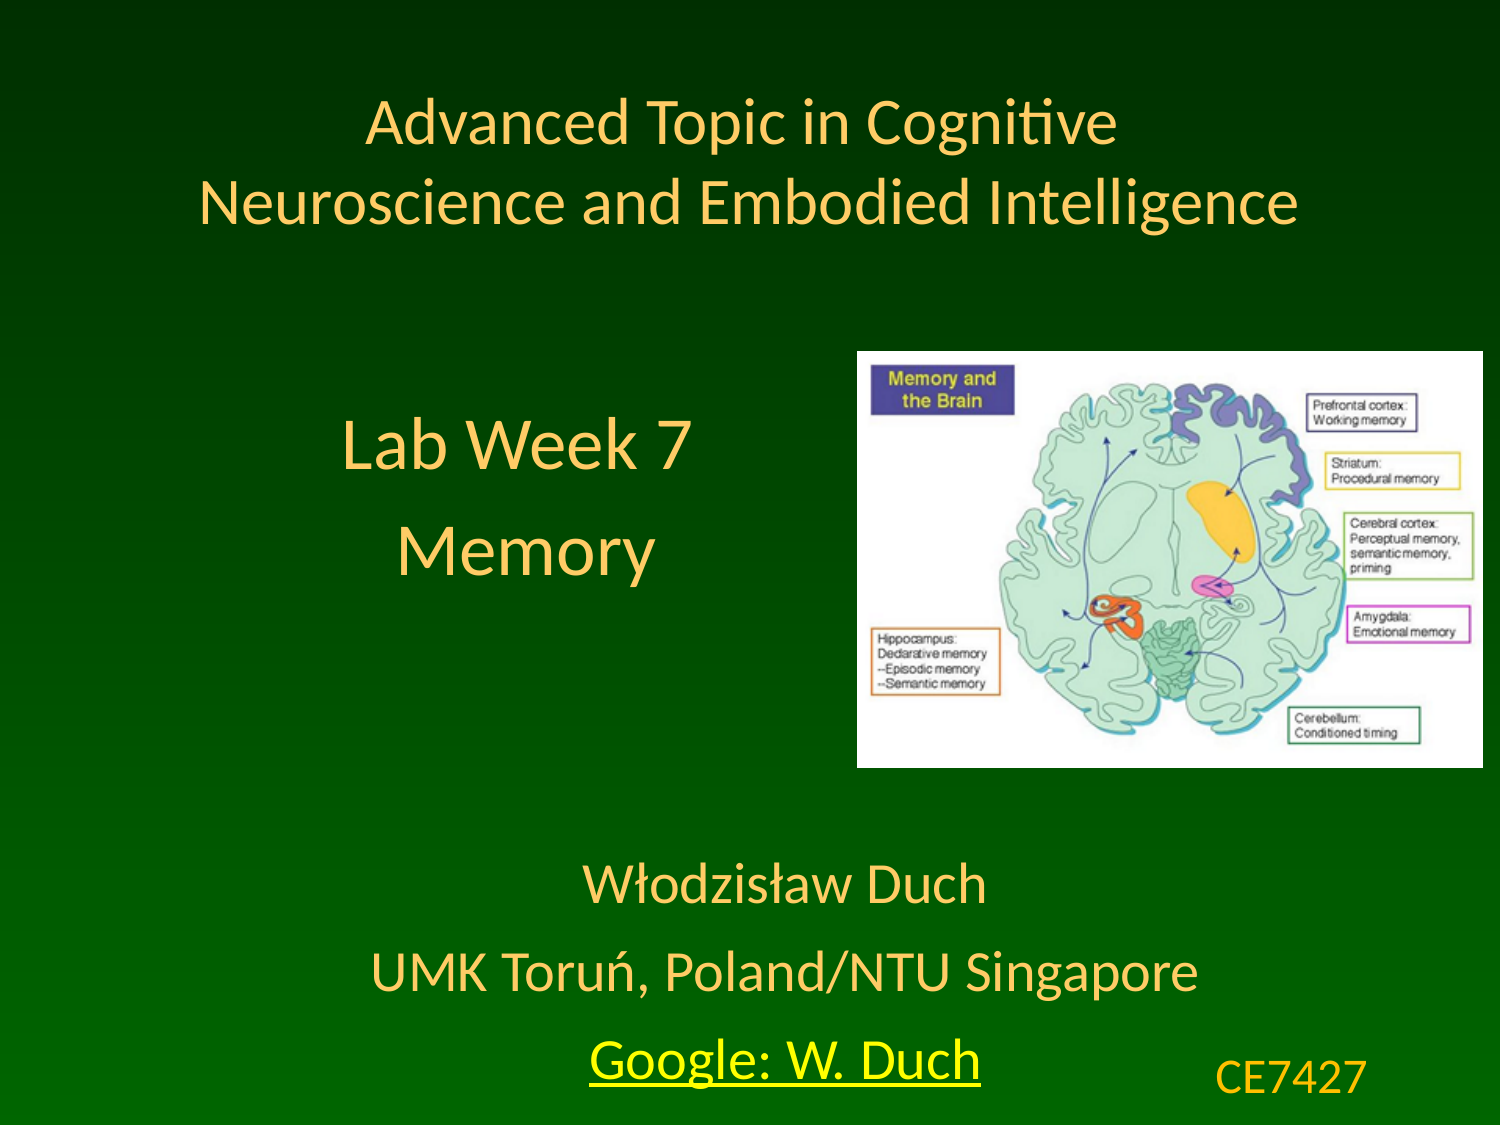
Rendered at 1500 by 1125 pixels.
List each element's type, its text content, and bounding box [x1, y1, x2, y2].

title Advanced Topic in Cognitive Neuroscience and Embodied Intelligence [111, 21, 1388, 294]
text_box CE7427 [1102, 1036, 1481, 1112]
picture [857, 351, 1483, 768]
subtitle Lab Week 7 Memory [194, 397, 852, 752]
